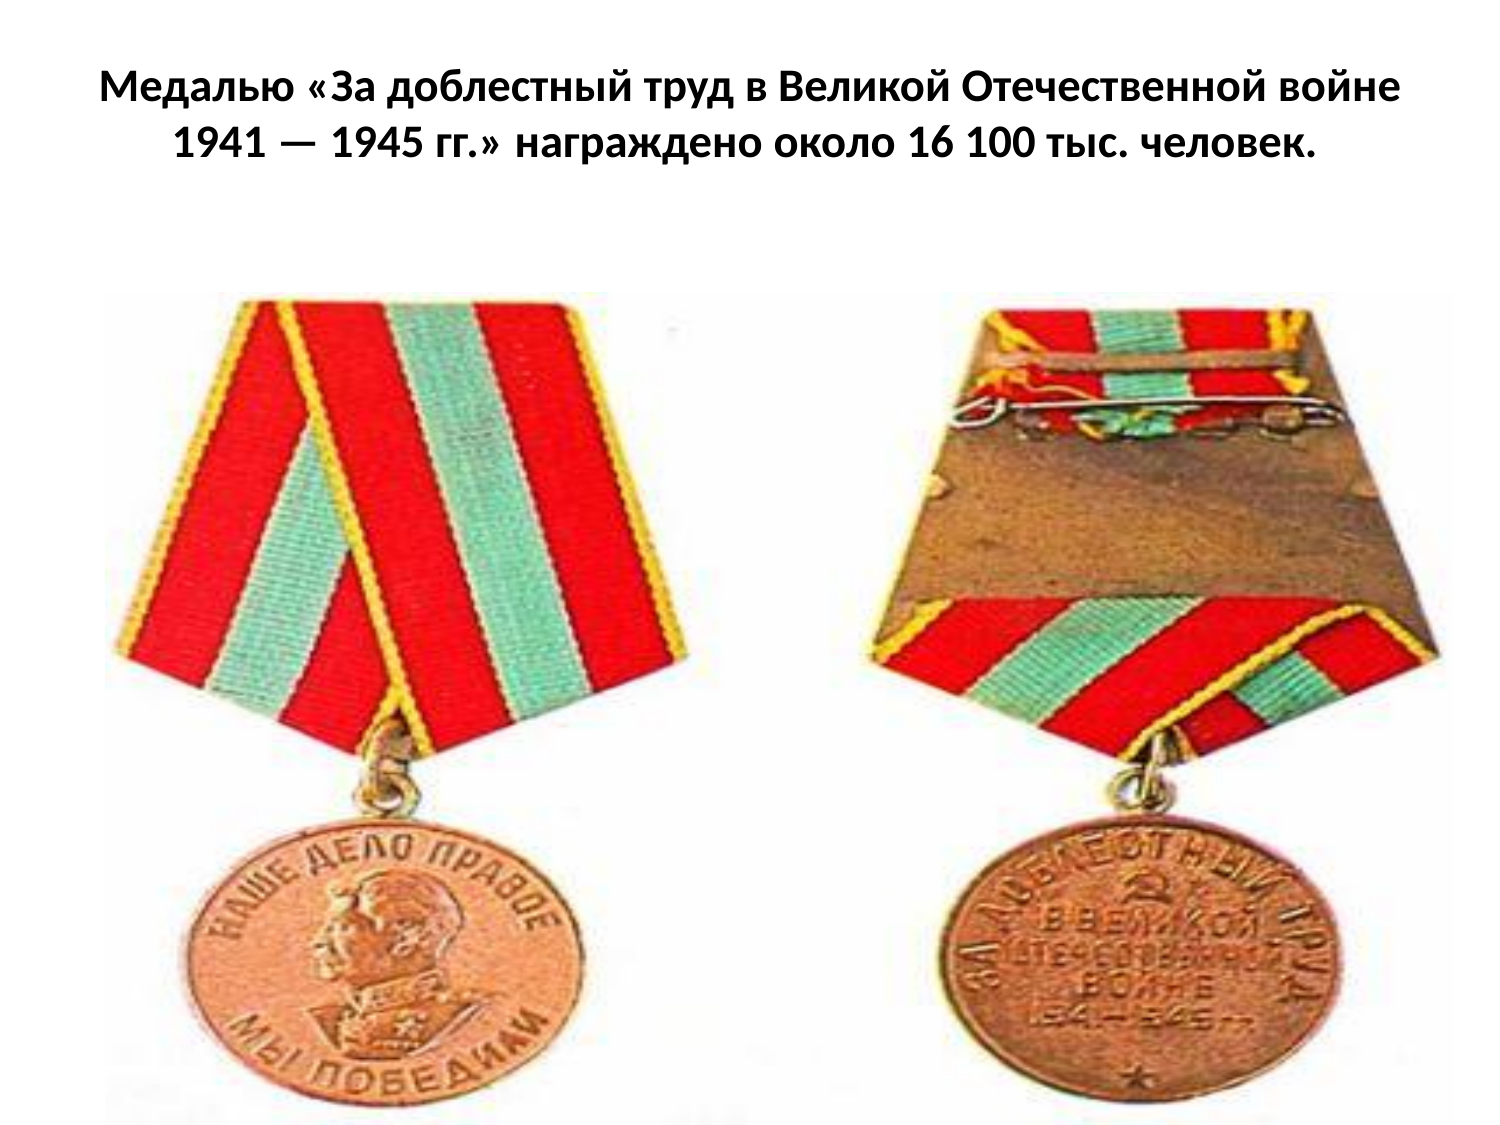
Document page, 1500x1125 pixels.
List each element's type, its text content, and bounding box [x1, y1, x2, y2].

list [105, 292, 1454, 1125]
title Медалью «За доблестный труд в Великой Отечественной войне 1941 — 1945 гг.» награждено около 16 100 тыс. человек. [75, 45, 1425, 233]
